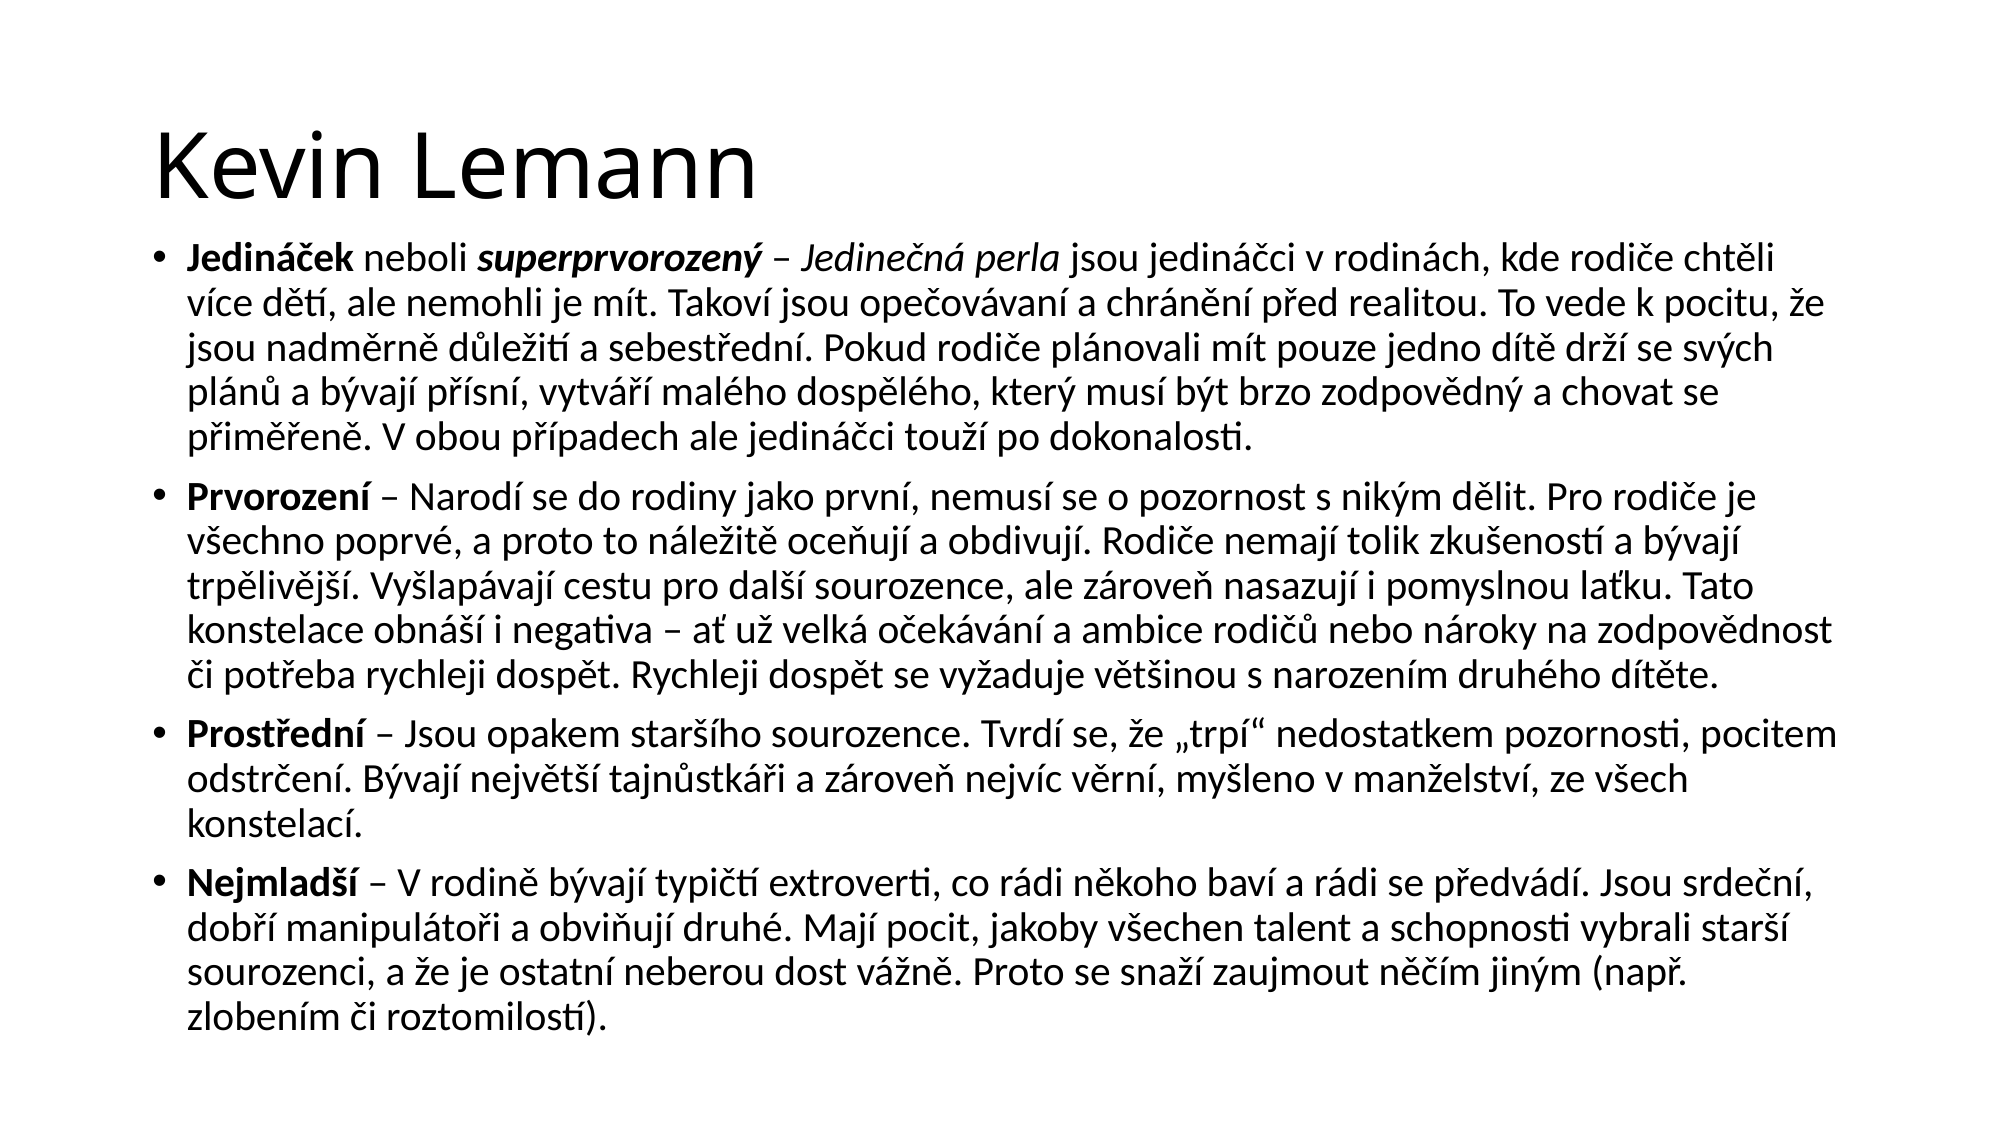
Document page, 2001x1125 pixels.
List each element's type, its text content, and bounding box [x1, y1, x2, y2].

list Jedináček neboli superprvorozený – Jedinečná perla jsou jedináčci v rodinách, kde rodiče chtěli více dětí, ale nemohli je mít. Takoví jsou opečovávaní a chránění před realitou. To vede k pocitu, že jsou nadměrně důležití a sebestřední. Pokud rodiče plánovali mít pouze jedno dítě drží se svých plánů a bývají přísní, vytváří malého dospělého, který musí být brzo zodpovědný a chovat se přiměřeně. V obou případech ale jedináčci touží po dokonalosti. Prvorození – Narodí se do rodiny jako první, nemusí se o pozornost s nikým dělit. Pro rodiče je všechno poprvé, a proto to náležitě oceňují a obdivují. Rodiče nemají tolik zkušeností a bývají trpělivější. Vyšlapávají cestu pro další sourozence, ale zároveň nasazují i pomyslnou laťku. Tato konstelace obnáší i negativa – ať už velká očekávání a ambice rodičů nebo nároky na zodpovědnost či potřeba rychleji dospět. Rychleji dospět se vyžaduje většinou s narozením druhého dítěte. Prostřední – Jsou opakem staršího sourozence. Tvrdí se, že „trpí“ nedostatkem pozornosti, pocitem odstrčení. Bývají největší tajnůstkáři a zároveň nejvíc věrní, myšleno v manželství, ze všech konstelací. Nejmladší – V rodině bývají typičtí extroverti, co rádi někoho baví a rádi se předvádí. Jsou srdeční, dobří manipulátoři a obviňují druhé. Mají pocit, jakoby všechen talent a schopnosti vybrali starší sourozenci, a že je ostatní neberou dost vážně. Proto se snaží zaujmout něčím jiným (např. zlobením či roztomilostí). [137, 228, 1863, 1066]
title Kevin Lemann [137, 59, 1863, 228]
